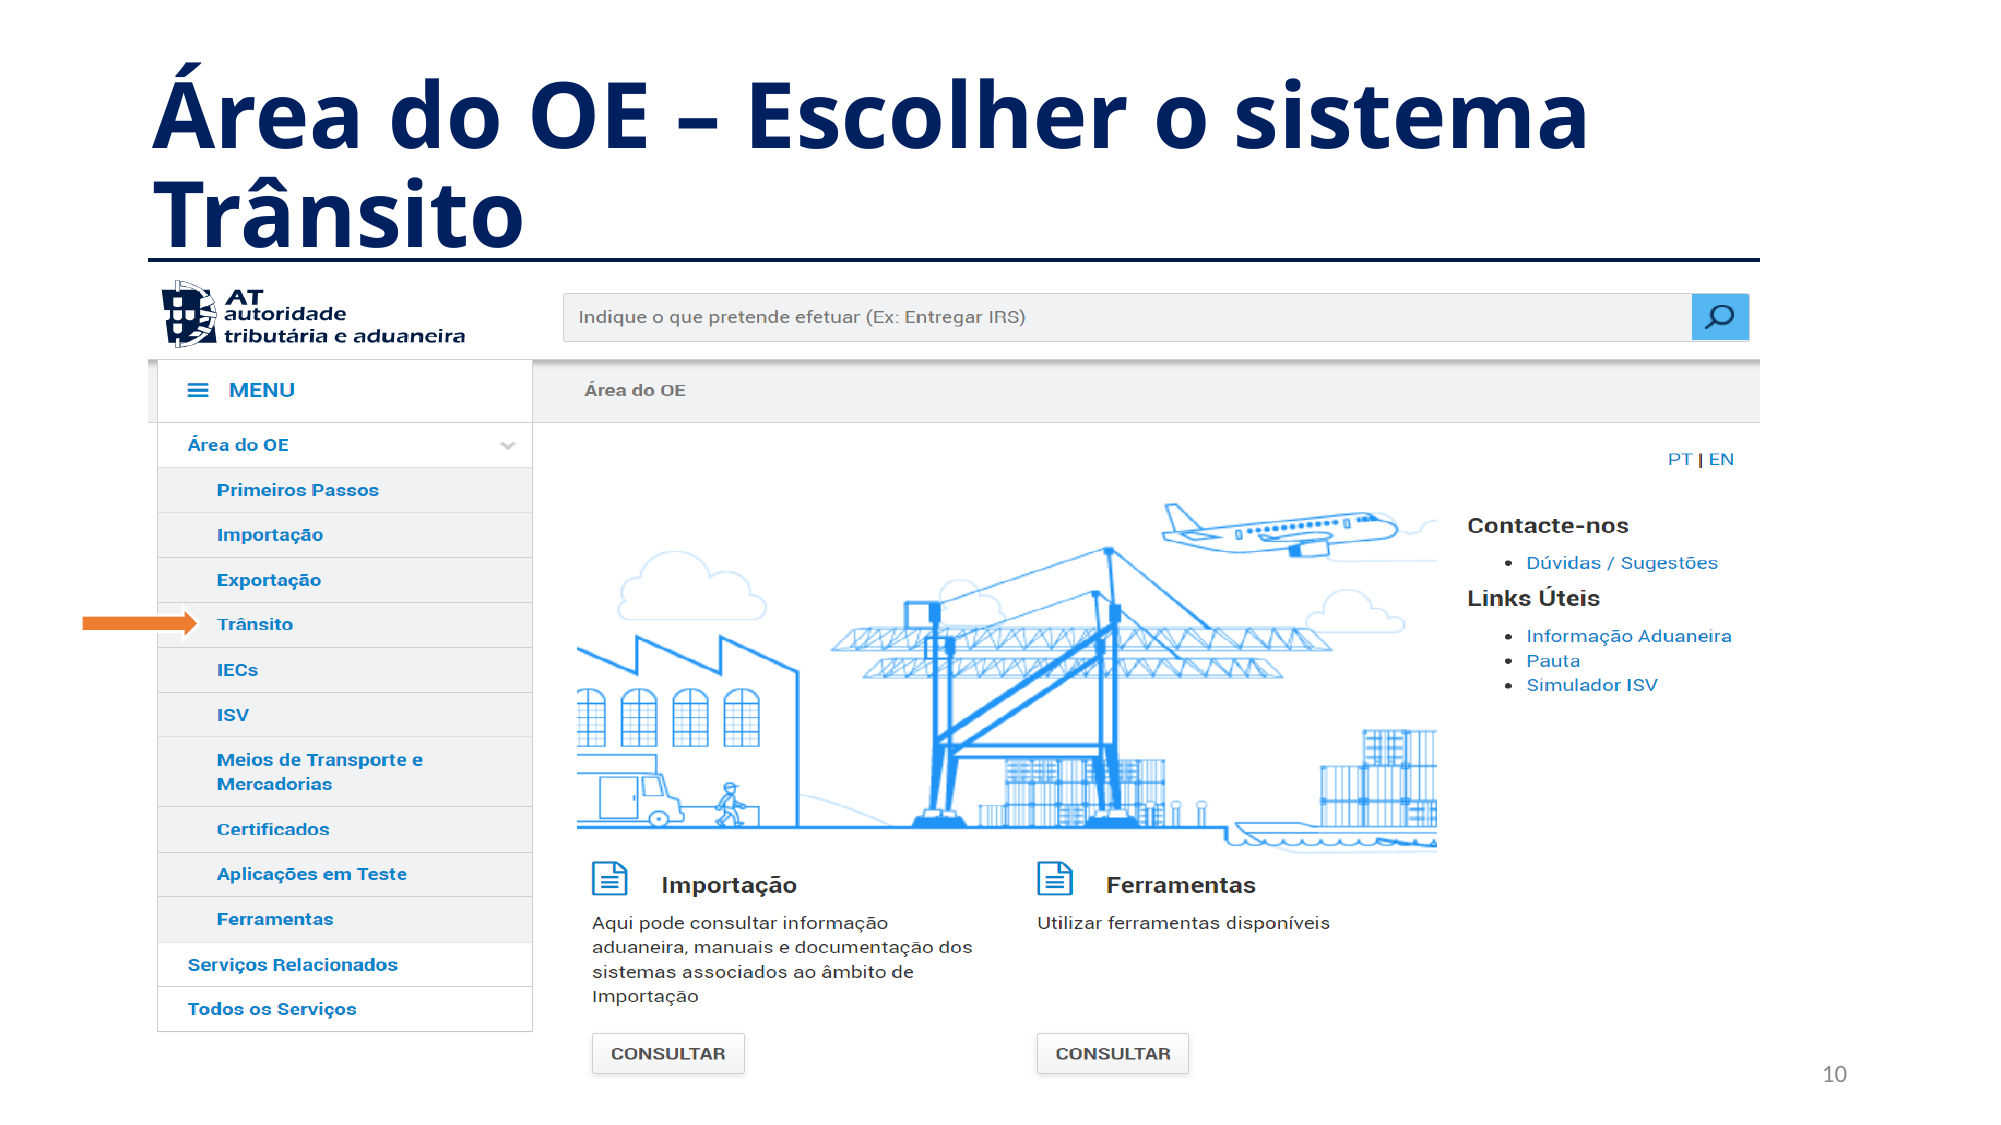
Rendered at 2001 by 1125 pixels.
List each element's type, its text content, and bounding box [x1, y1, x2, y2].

title Área do OE – Escolher o sistema Trânsito [137, 59, 1863, 278]
text_box [79, 613, 148, 634]
picture [148, 257, 1760, 1079]
slide_number 10 [1412, 1042, 1863, 1103]
